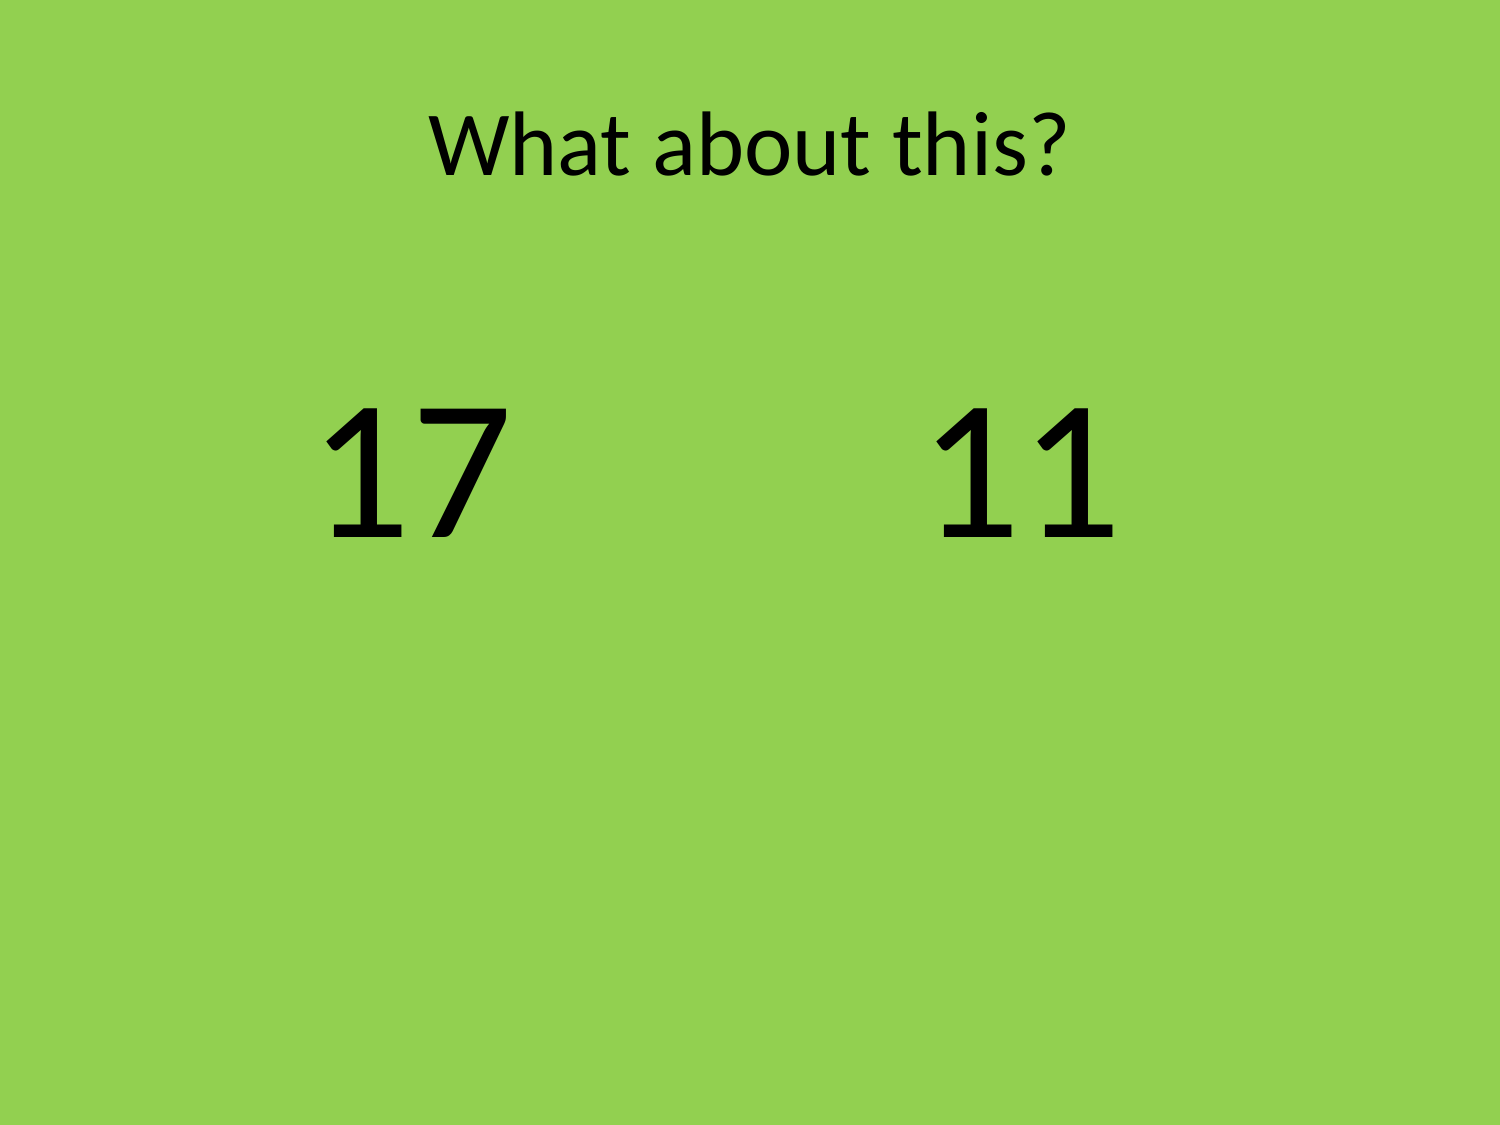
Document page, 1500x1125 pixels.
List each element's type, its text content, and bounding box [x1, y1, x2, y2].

text_box 17 11 [125, 329, 1307, 585]
title What about this? [75, 45, 1425, 233]
